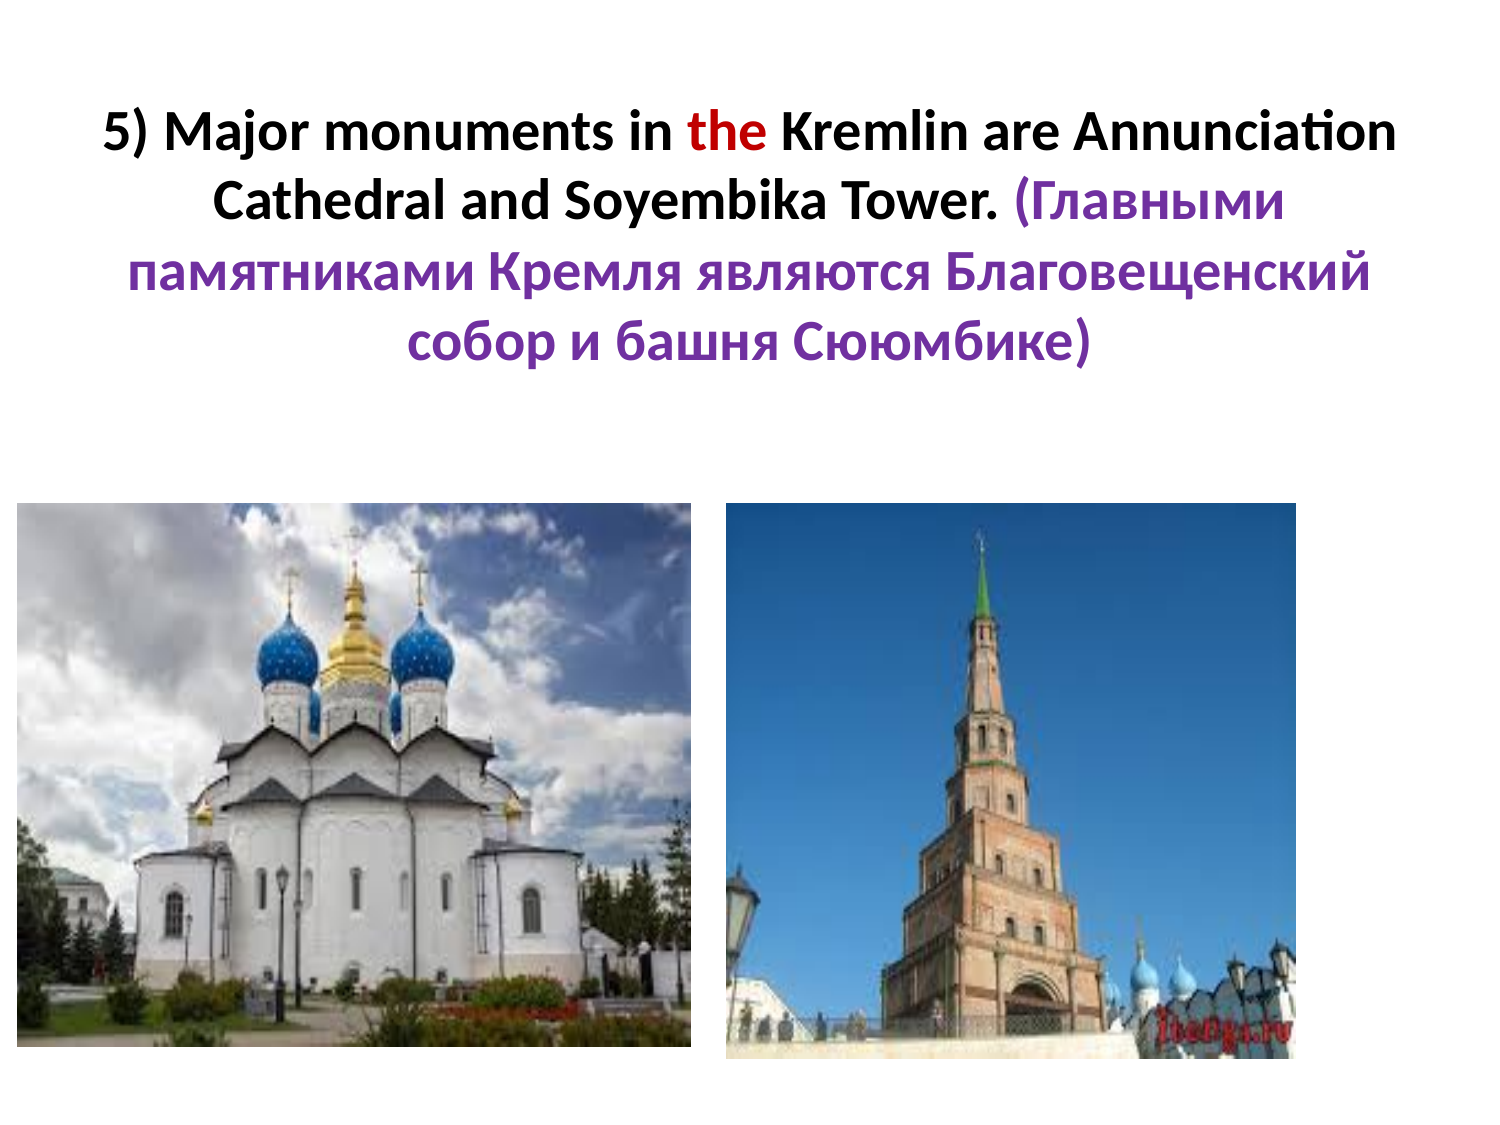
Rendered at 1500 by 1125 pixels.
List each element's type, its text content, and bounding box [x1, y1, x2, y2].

title 5) Major monuments in the Kremlin are Annunciation Cathedral and Soyembika Tower. (Главными памятниками Кремля являются Благовещенский собор и башня Сююмбике) [75, 101, 1425, 362]
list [17, 503, 692, 1048]
picture [726, 503, 1296, 1059]
